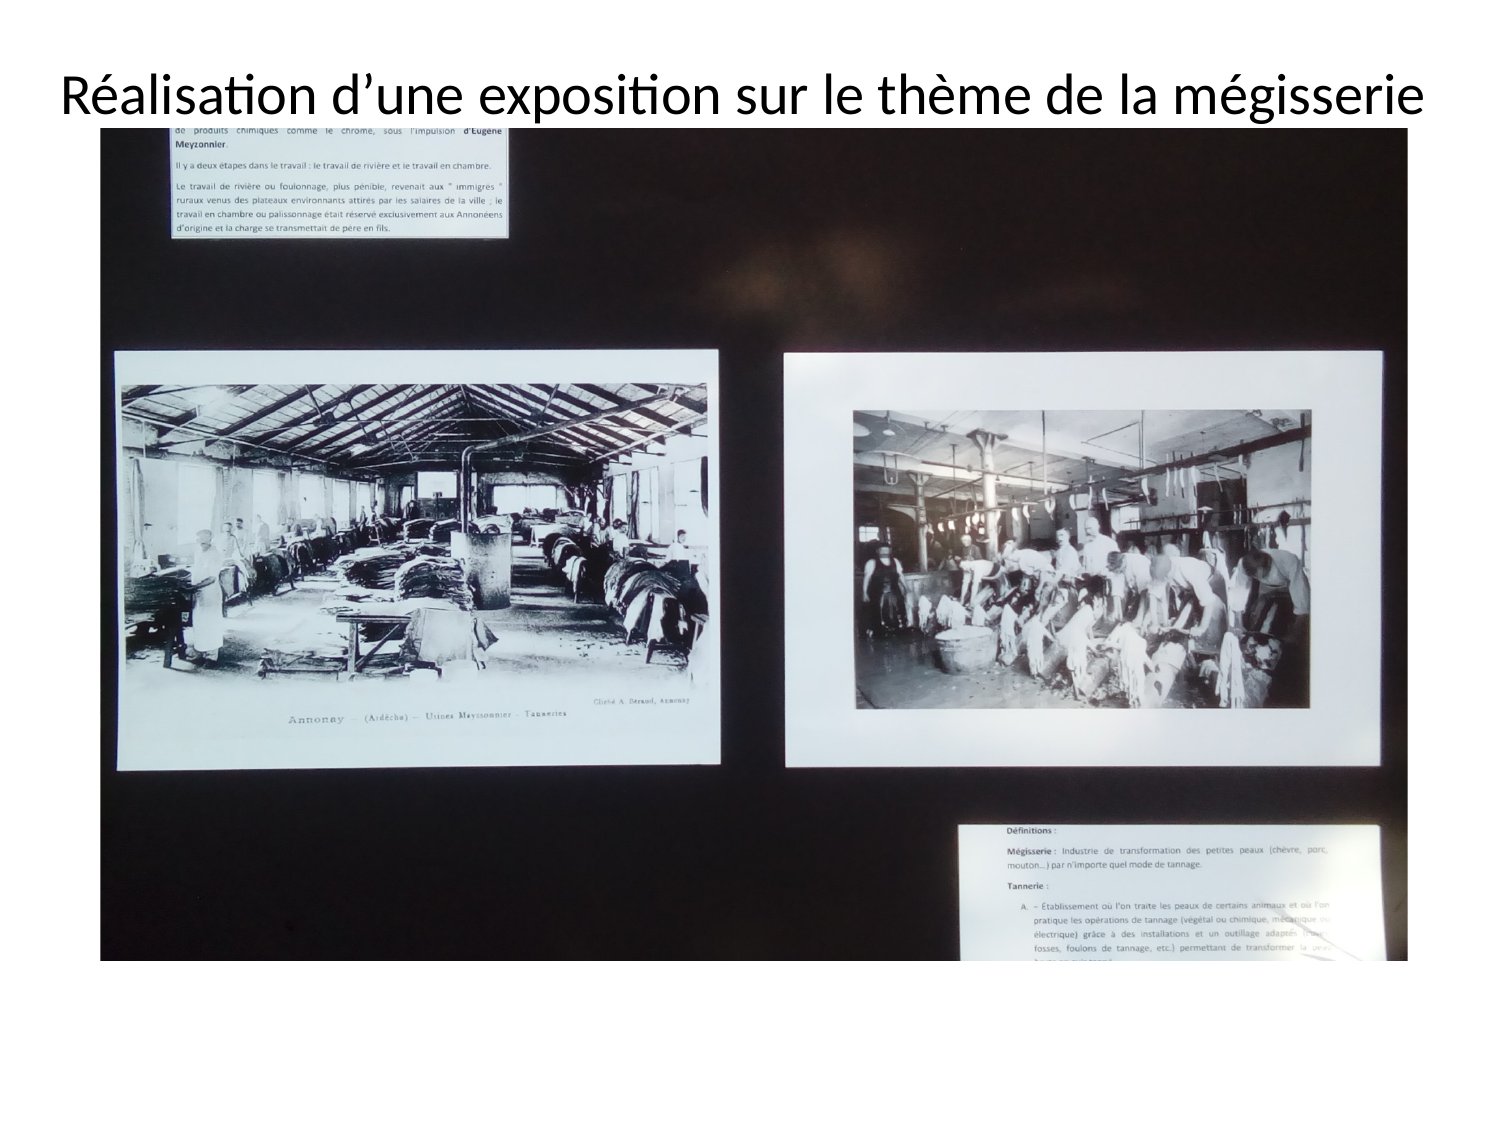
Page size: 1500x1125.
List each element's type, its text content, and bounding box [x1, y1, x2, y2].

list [100, 125, 1408, 973]
title Réalisation d’une exposition sur le thème de la mégisserie [17, 45, 1483, 138]
